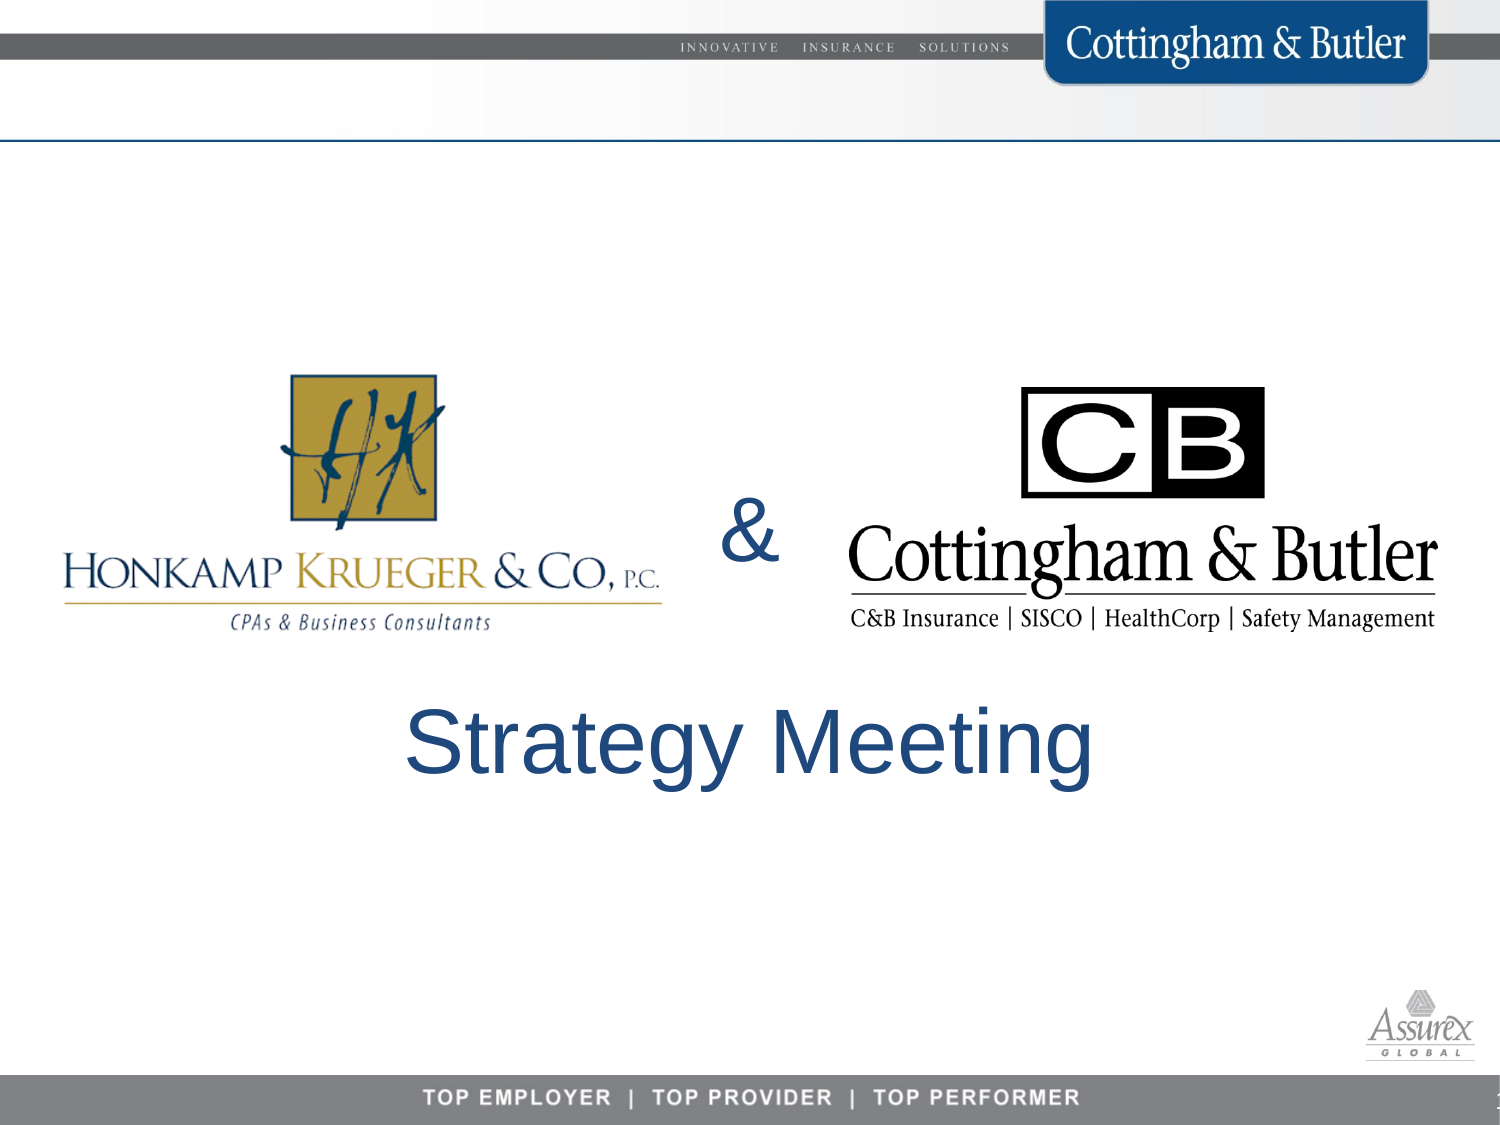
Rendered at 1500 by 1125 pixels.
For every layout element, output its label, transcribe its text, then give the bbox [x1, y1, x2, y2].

title & [0, 349, 1500, 674]
text_box [4, 0, 786, 175]
picture [1366, 990, 1475, 1061]
picture [0, 0, 4, 142]
picture [62, 374, 665, 632]
picture [786, 0, 1500, 142]
text_box Strategy Meeting [0, 674, 1500, 800]
picture [849, 387, 1438, 633]
picture [0, 1075, 1500, 1125]
